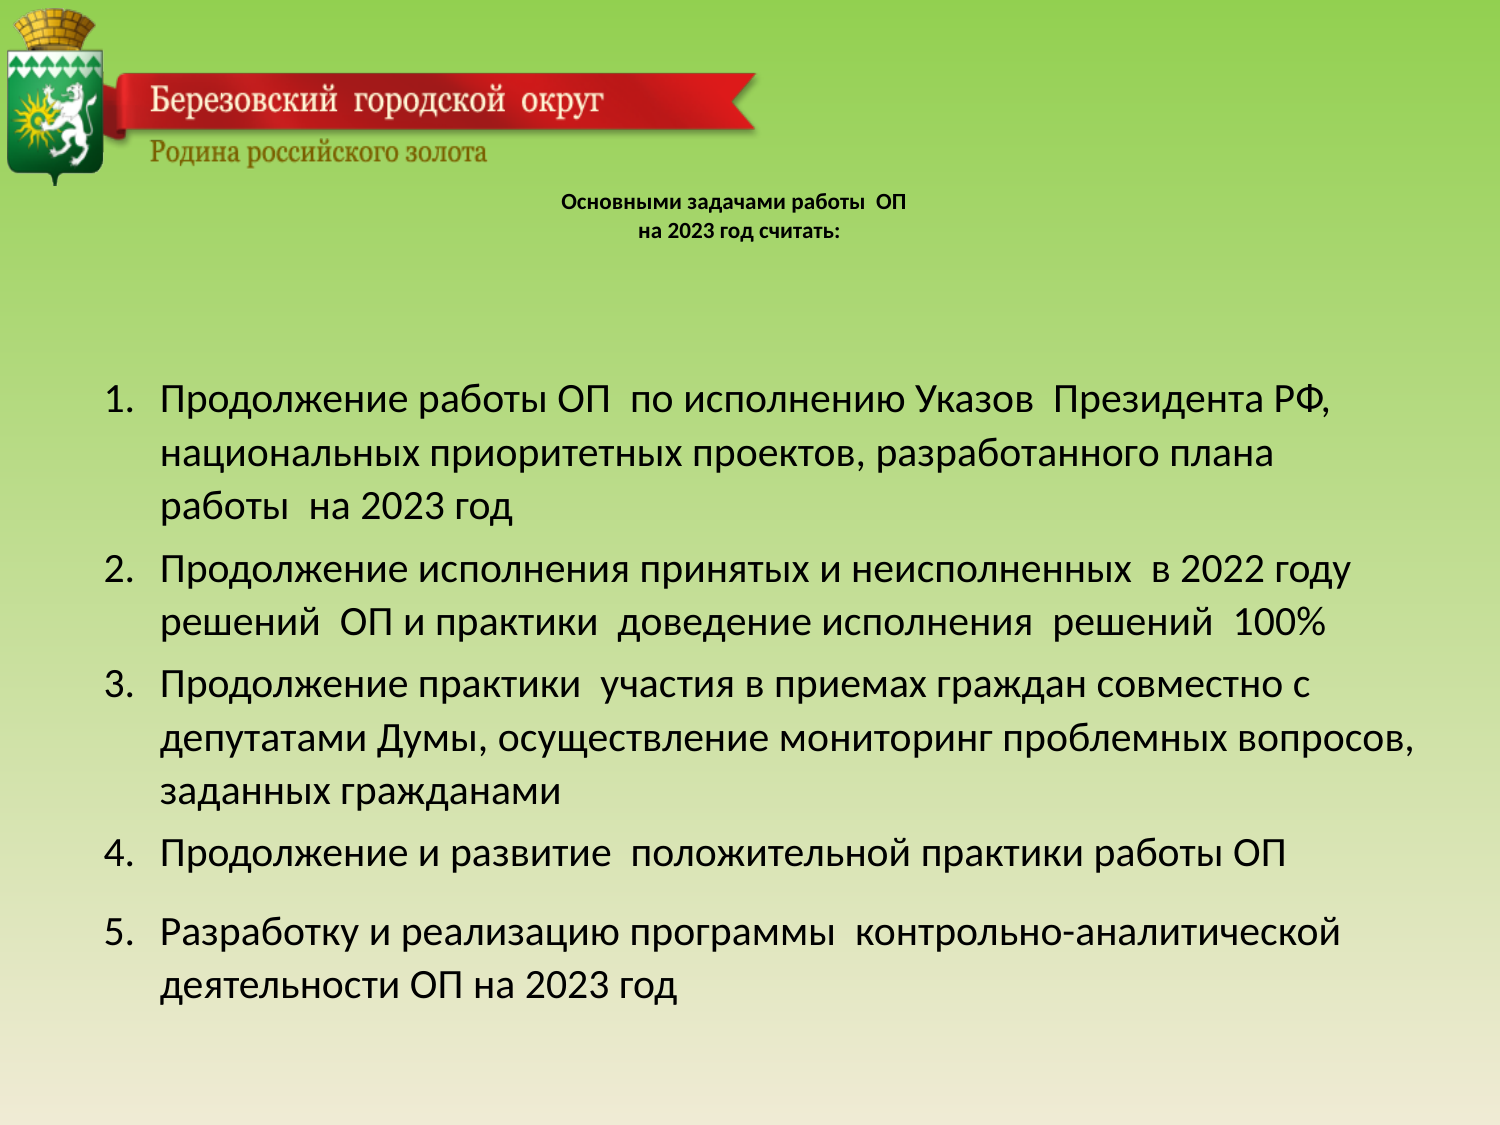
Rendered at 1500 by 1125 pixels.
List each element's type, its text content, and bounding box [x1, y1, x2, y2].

picture [7, 8, 764, 186]
title . Основными задачами работы ОП на 2023 год считать: [53, 91, 1404, 280]
list Продолжение работы ОП по исполнению Указов Президента РФ, национальных приоритетных проектов, разработанного плана работы на 2023 год Продолжение исполнения принятых и неисполненных в 2022 году решений ОП и практики доведение исполнения решений 100% Продолжение практики участия в приемах граждан совместно с депутатами Думы, осуществление мониторинг проблемных вопросов, заданных гражданами Продолжение и развитие положительной практики работы ОП Разработку и реализацию программы контрольно-аналитической деятельности ОП на 2023 год [88, 360, 1439, 1103]
